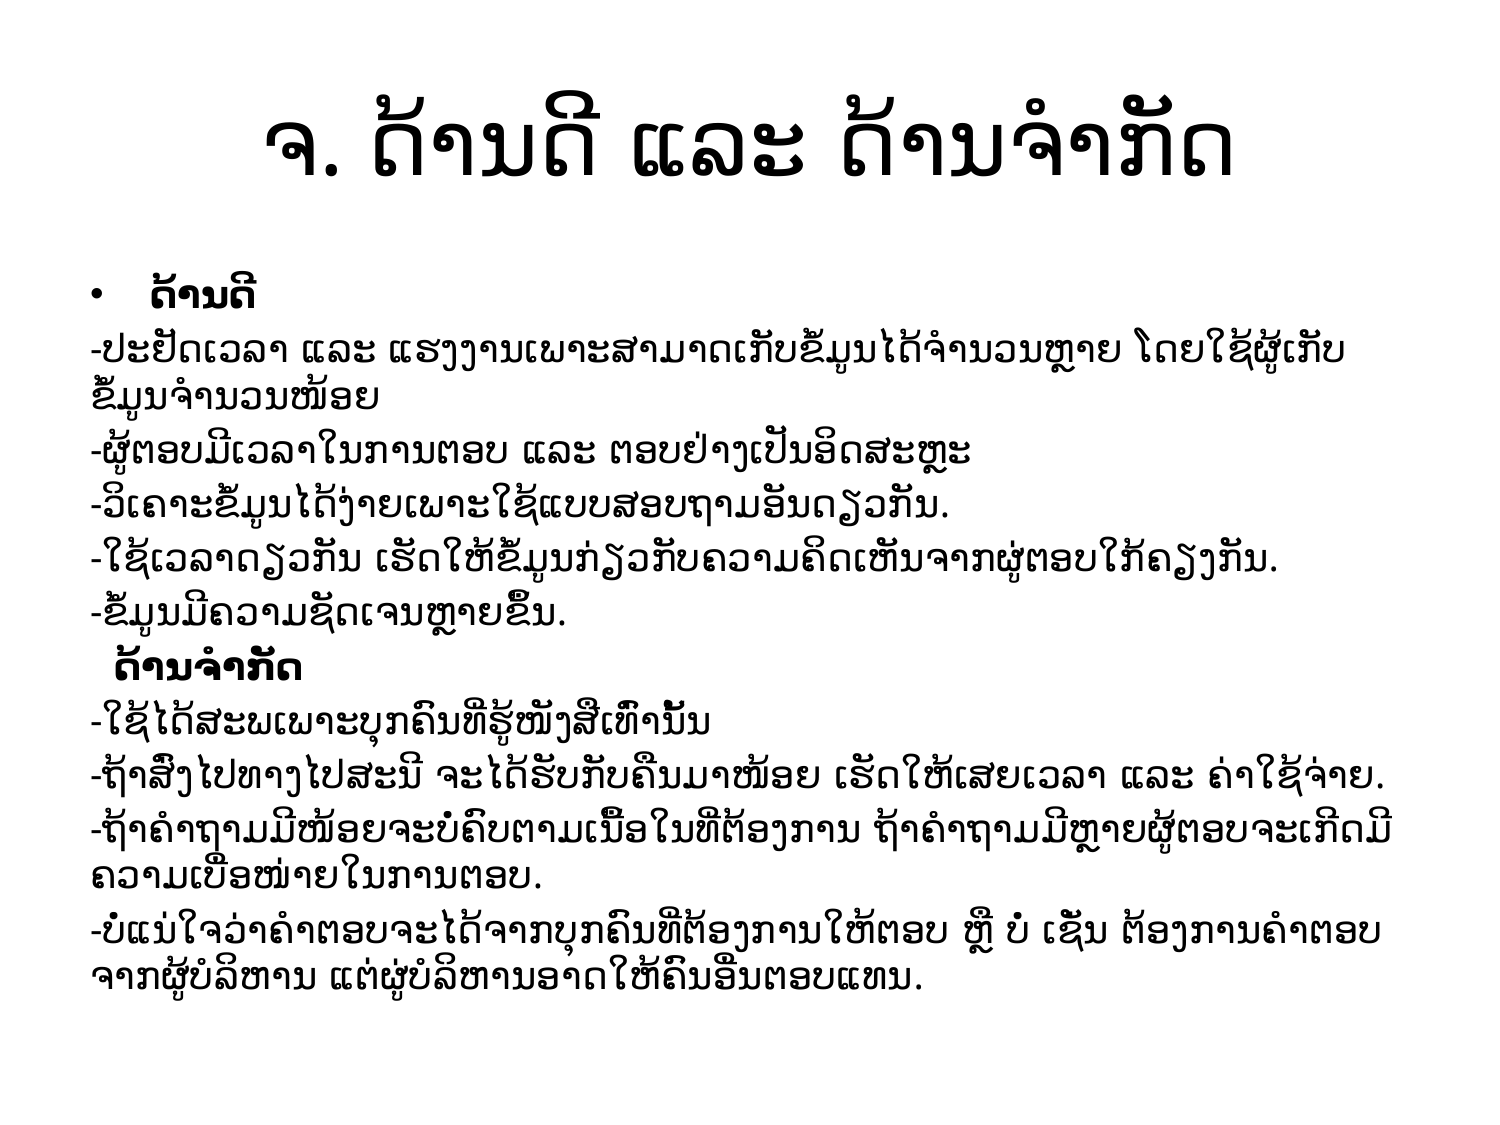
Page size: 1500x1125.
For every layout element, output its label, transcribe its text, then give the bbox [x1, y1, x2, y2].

title ຈ. ດ້ານດີ ແລະ ດ້ານຈຳກັດ [75, 45, 1425, 233]
list ດ້ານດີ -ປະຢັດເວລາ ແລະ ແຮງງານເພາະສາມາດເກັບຂໍ້ມູນໄດ້ຈຳນວນຫຼາຍ ໂດຍໃຊ້ຜູ້ເກັບຂໍ້ມູນຈຳນວນໜ້ອຍ -ຜູ້ຕອບມີເວລາໃນການຕອບ ແລະ ຕອບຢ່າງເປັນອິດສະຫຼະ -ວິເຄາະຂໍ້ມູນໄດ້ງ່າຍເພາະໃຊ້ແບບສອບຖາມອັນດຽວກັນ. -ໃຊ້ເວລາດຽວກັນ ເຮັດໃຫ້ຂໍ້ມູນກ່ຽວກັບຄວາມຄິດເຫັນຈາກຜູ່ຕອບໃກ້ຄຽງກັນ. -ຂໍ້ມູນມີຄວາມຊັດເຈນຫຼາຍຂຶ້ນ. ດ້ານຈຳກັດ -ໃຊ້ໄດ້ສະພເພາະບຸກຄົນທີ່ຮູ້ໜັງສືເທົ່ານັ້ນ -ຖ້າສົ່ງໄປທາງໄປສະນີ ຈະໄດ້ຮັບກັບຄືນມາໜ້ອຍ ເຮັດໃຫ້ເສຍເວລາ ແລະ ຄ່າໃຊ້ຈ່າຍ. -ຖ້າຄຳຖາມມີໜ້ອຍຈະບໍ່ຄົບຕາມເນື້ອໃນທີ່ຕ້ອງການ ຖ້າຄຳຖາມມີຫຼາຍຜູ້ຕອບຈະເກີດມີຄວາມເບື່ອໜ່າຍໃນການຕອບ. -ບໍ່ແນ່ໃຈວ່າຄຳຕອບຈະໄດ້ຈາກບຸກຄົນທີ່ຕ້ອງການໃຫ້ຕອບ ຫຼື ບໍ່ ເຊັ່ນ ຕ້ອງການຄຳຕອບຈາກຜູ້ບໍລິຫານ ແຕ່ຜູ່ບໍລິຫານອາດໃຫ້ຄົນອື່ນຕອບແທນ. [75, 262, 1425, 1005]
